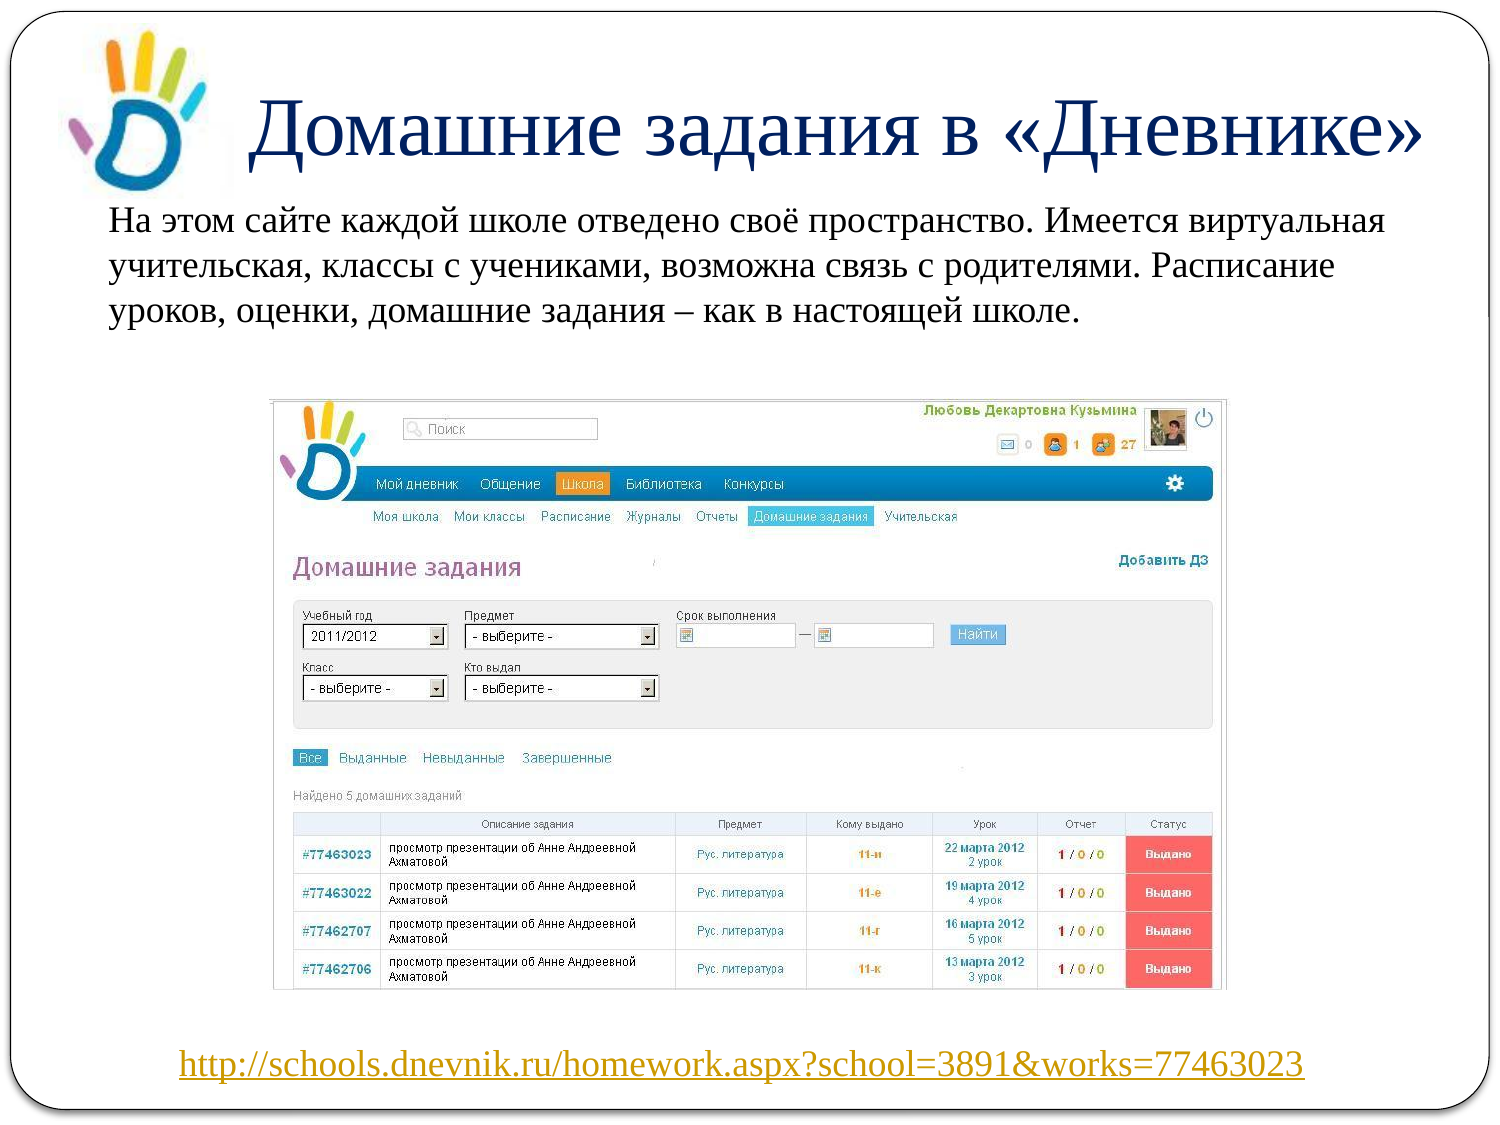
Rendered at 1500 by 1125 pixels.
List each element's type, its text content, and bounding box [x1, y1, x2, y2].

text_box http://schools.dnevnik.ru/homework.aspx?school=3891&works=77463023 [163, 1031, 1500, 1091]
picture [269, 398, 1231, 991]
title Домашние задания в «Дневнике» [242, 45, 1500, 188]
picture [58, 23, 237, 202]
text_box На этом сайте каждой школе отведено своё пространство. Имеется виртуальная учительская, классы с учениками, возможна связь с родителями. Расписание уроков, оценки, домашние задания – как в настоящей школе. [93, 187, 1477, 338]
